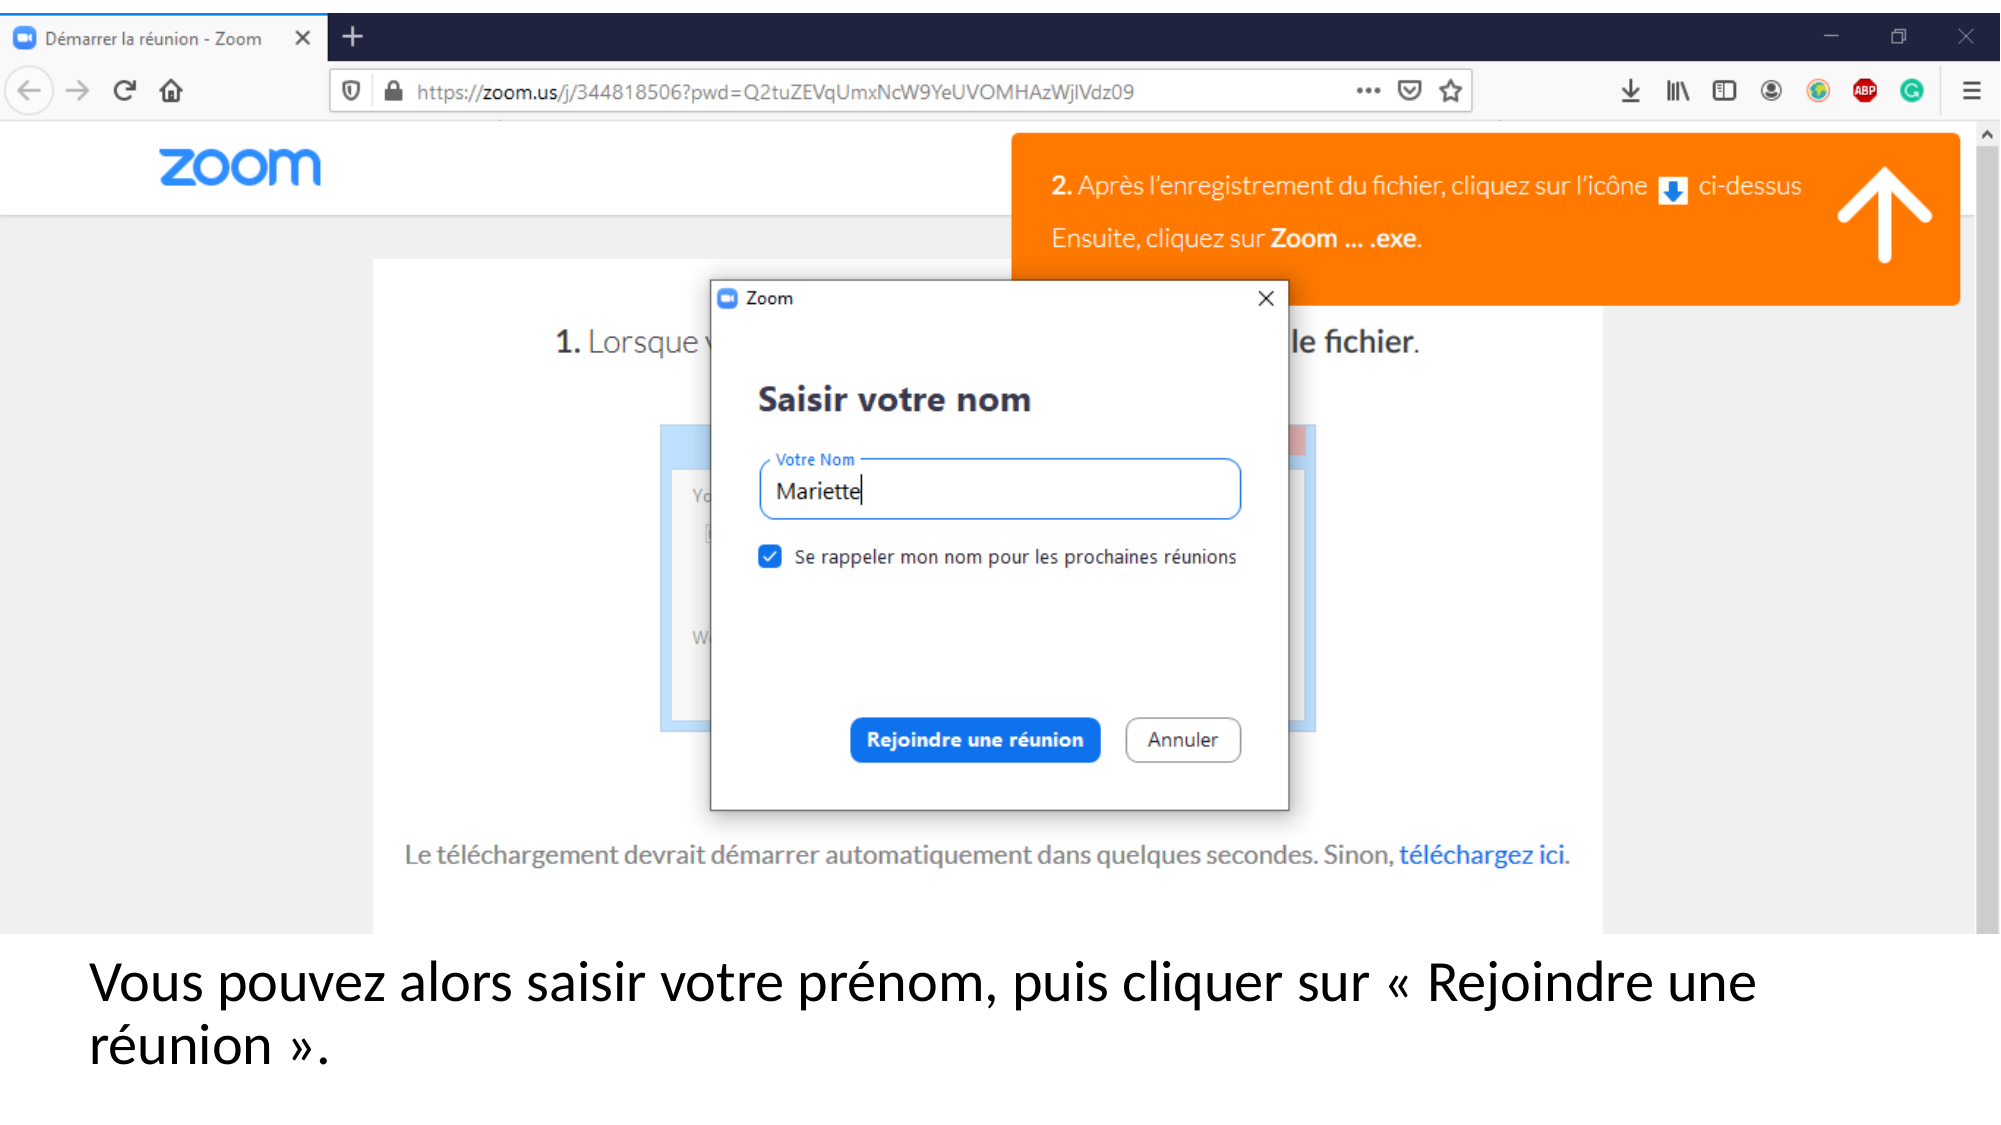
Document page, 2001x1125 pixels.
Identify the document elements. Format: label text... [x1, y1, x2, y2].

list Vous pouvez alors saisir votre prénom, puis cliquer sur « Rejoindre une réunion ». [74, 943, 1800, 1125]
picture [0, 13, 2000, 934]
